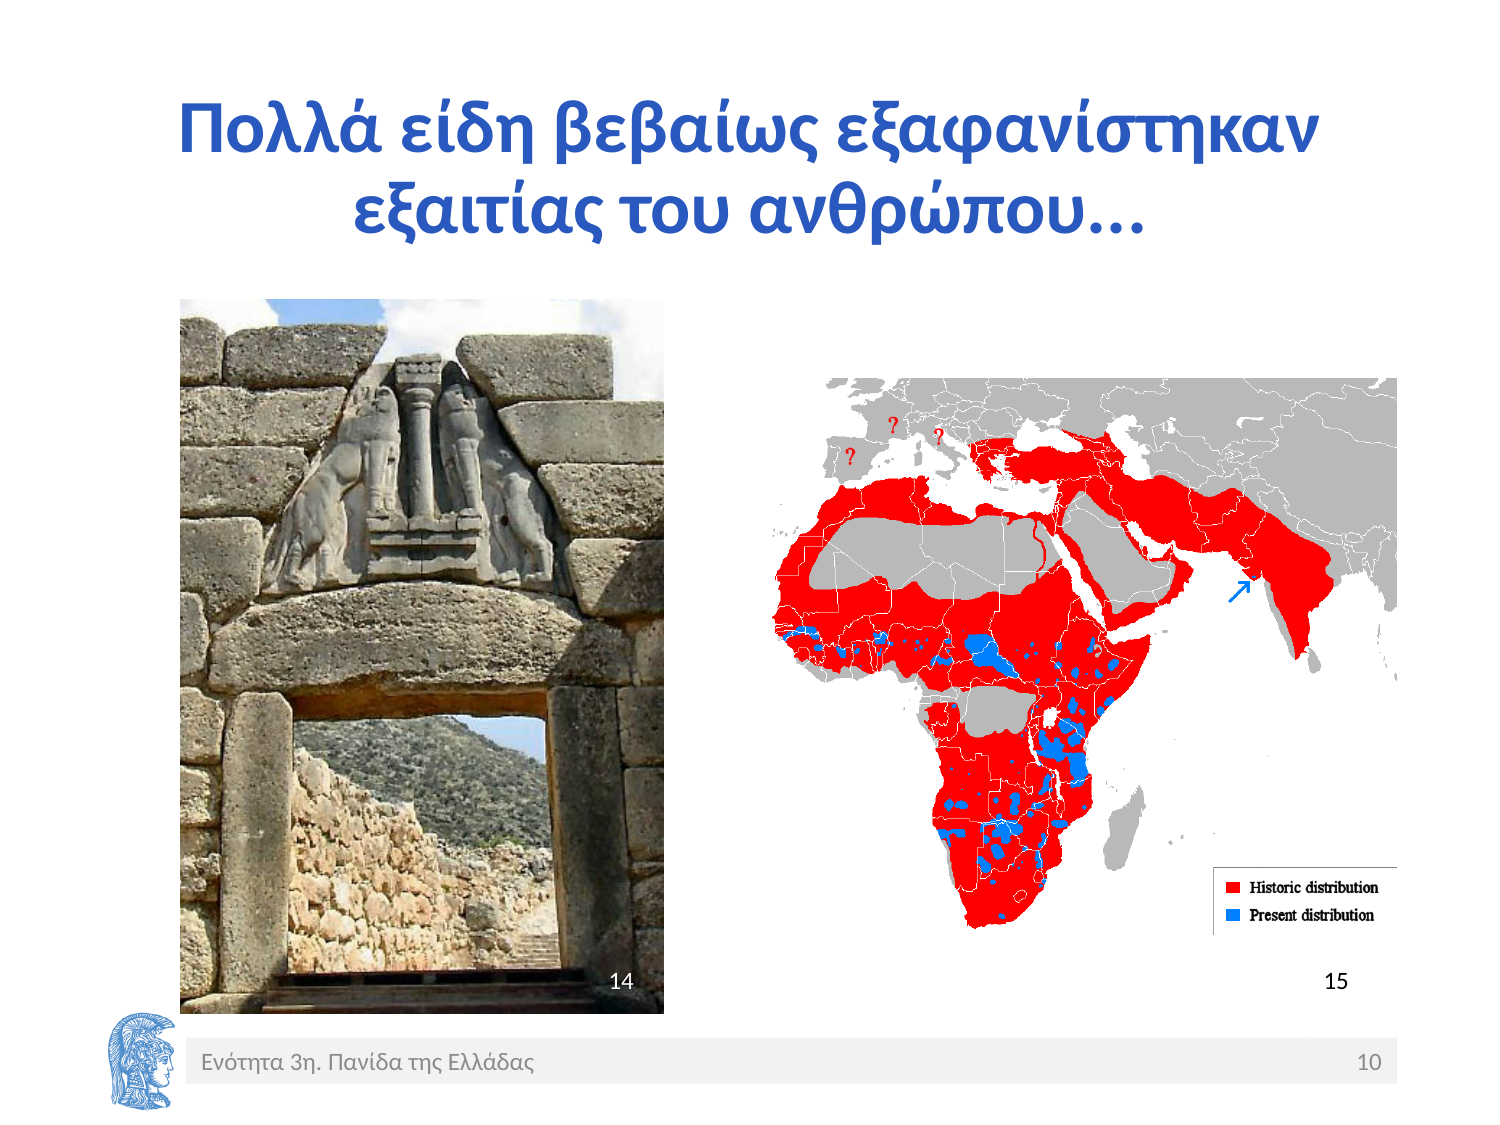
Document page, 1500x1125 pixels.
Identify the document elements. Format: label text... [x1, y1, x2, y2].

text_box 15 [1308, 957, 1365, 1002]
title Πολλά είδη βεβαίως εξαφανίστηκαν εξαιτίας του ανθρώπου... [103, 59, 1397, 278]
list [759, 378, 1397, 935]
picture [103, 1011, 186, 1114]
slide_number 10 [1306, 1037, 1397, 1084]
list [180, 299, 664, 1014]
footer Ενότητα 3η. Πανίδα της Ελλάδας [186, 1037, 1306, 1084]
